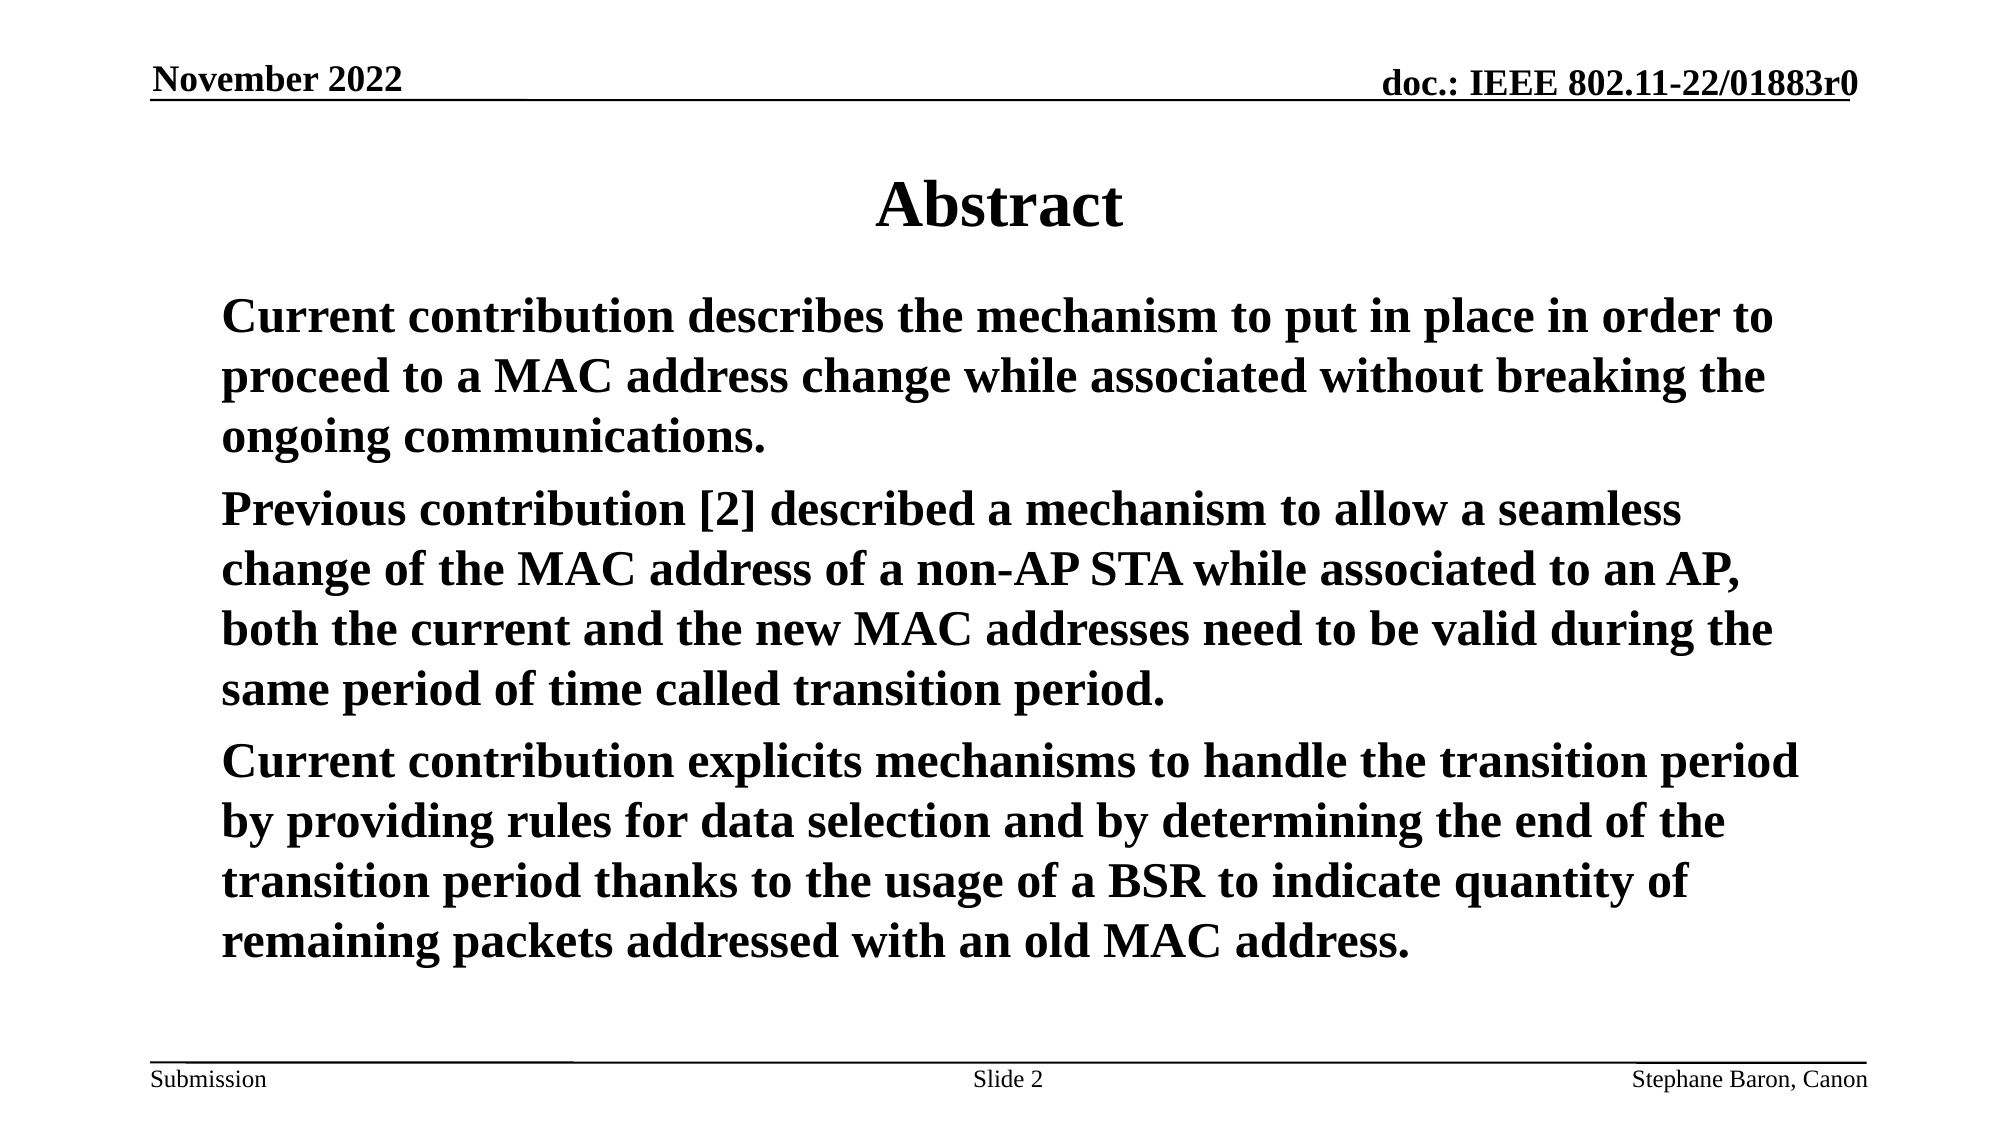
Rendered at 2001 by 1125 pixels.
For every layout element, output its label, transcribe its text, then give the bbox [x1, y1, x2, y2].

slide_number Slide 2 [950, 1061, 1067, 1123]
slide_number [152, 54, 563, 100]
title Abstract [149, 112, 1850, 274]
list Current contribution describes the mechanism to put in place in order to proceed to a MAC address change while associated without breaking the ongoing communications. Previous contribution [2] described a mechanism to allow a seamless change of the MAC address of a non-AP STA while associated to an AP, both the current and the new MAC addresses need to be valid during the same period of time called transition period. Current contribution explicits mechanisms to handle the transition period by providing rules for data selection and by determining the end of the transition period thanks to the usage of a BSR to indicate quantity of remaining packets addressed with an old MAC address. [149, 274, 1850, 1043]
footer Stephane Baron, Canon [1171, 1061, 1869, 1093]
